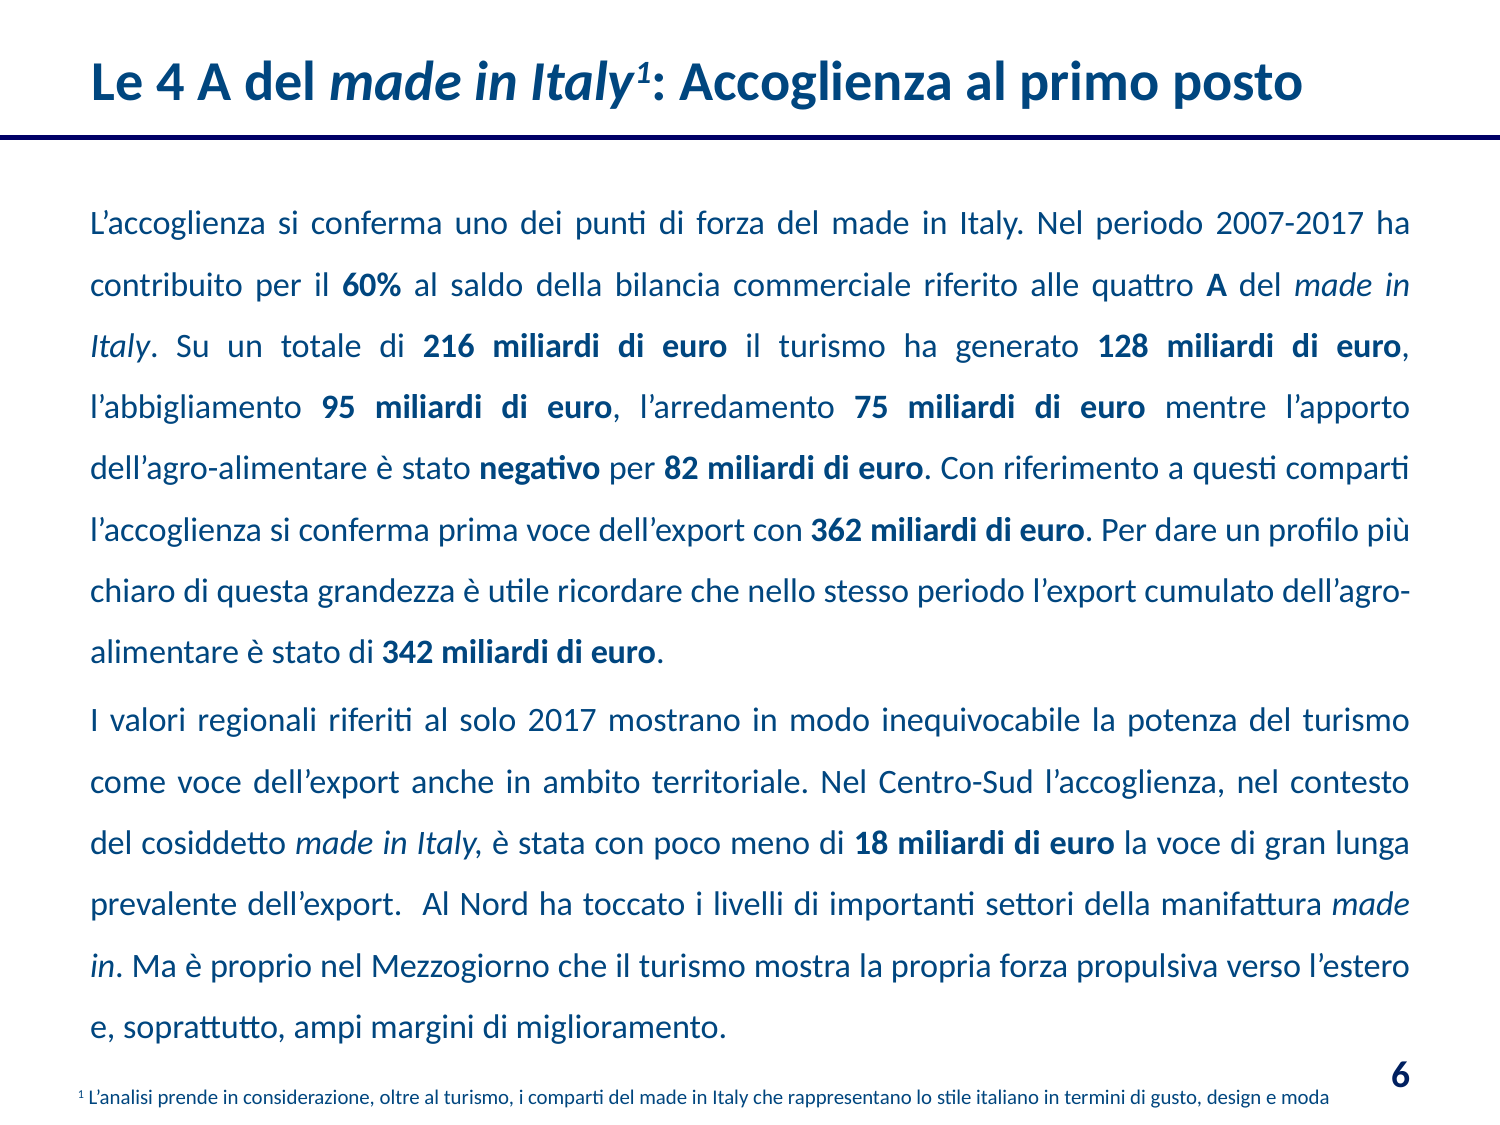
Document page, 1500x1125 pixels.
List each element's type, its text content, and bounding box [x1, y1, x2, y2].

title Le 4 A del made in Italy1: Accoglienza al primo posto [76, 19, 1427, 135]
text_box 1 L’analisi prende in considerazione, oltre al turismo, i comparti del made in Italy che rappresentano lo stile italiano in termini di gusto, design e moda [63, 1076, 1346, 1117]
slide_number 6 [1074, 1042, 1425, 1103]
list L’accoglienza si conferma uno dei punti di forza del made in Italy. Nel periodo 2007-2017 ha contribuito per il 60% al saldo della bilancia commerciale riferito alle quattro A del made in Italy. Su un totale di 216 miliardi di euro il turismo ha generato 128 miliardi di euro, l’abbigliamento 95 miliardi di euro, l’arredamento 75 miliardi di euro mentre l’apporto dell’agro-alimentare è stato negativo per 82 miliardi di euro. Con riferimento a questi comparti l’accoglienza si conferma prima voce dell’export con 362 miliardi di euro. Per dare un profilo più chiaro di questa grandezza è utile ricordare che nello stesso periodo l’export cumulato dell’agro-alimentare è stato di 342 miliardi di euro. I valori regionali riferiti al solo 2017 mostrano in modo inequivocabile la potenza del turismo come voce dell’export anche in ambito territoriale. Nel Centro-Sud l’accoglienza, nel contesto del cosiddetto made in Italy, è stata con poco meno di 18 miliardi di euro la voce di gran lunga prevalente dell’export. Al Nord ha toccato i livelli di importanti settori della manifattura made in. Ma è proprio nel Mezzogiorno che il turismo mostra la propria forza propulsiva verso l’estero e, soprattutto, ampi margini di miglioramento. [75, 172, 1425, 1071]
